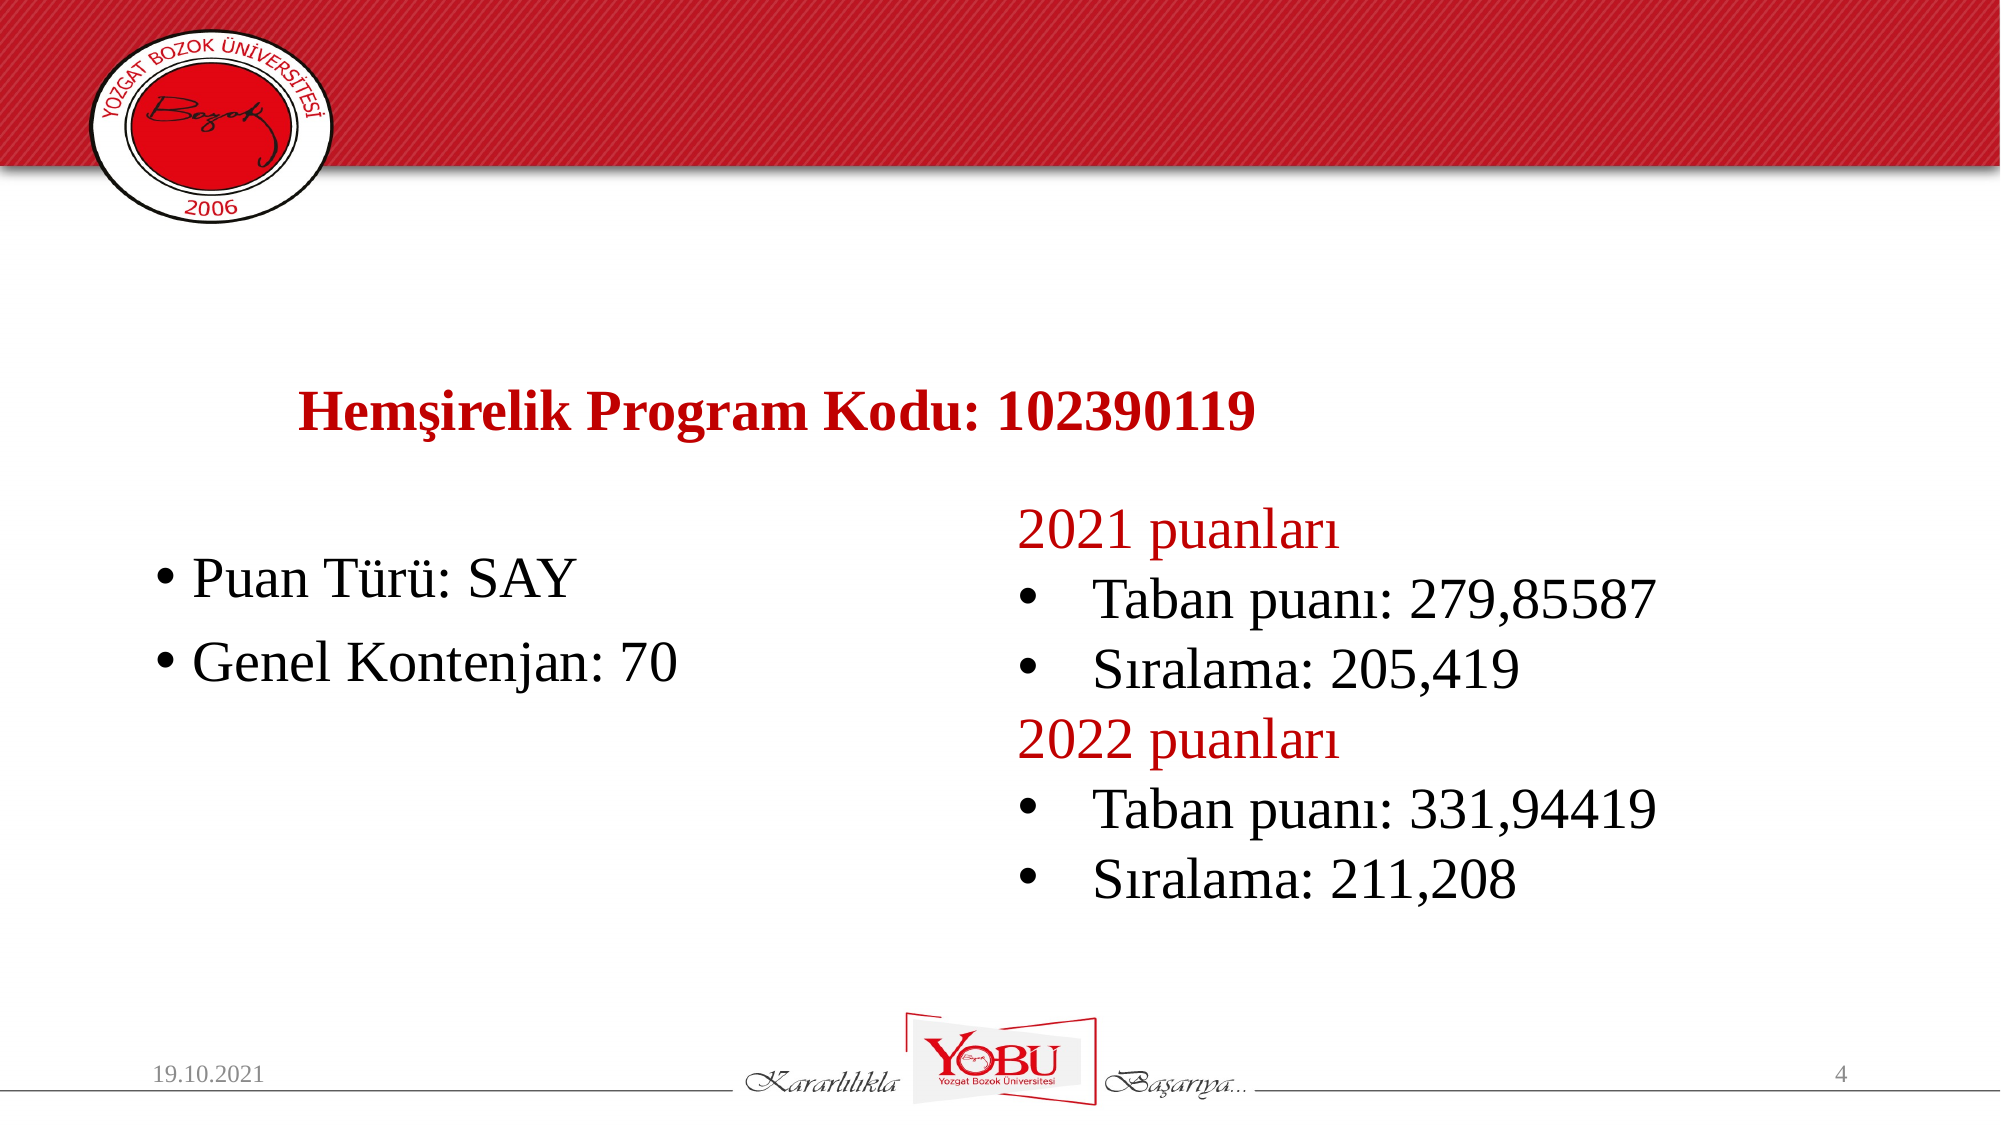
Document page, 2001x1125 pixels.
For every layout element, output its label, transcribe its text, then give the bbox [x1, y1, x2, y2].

text_box 2021 puanları Taban puanı: 279,85587 Sıralama: 205,419 2022 puanları Taban puanı: 331,94419 Sıralama: 211,208 [1003, 483, 1822, 918]
picture [0, 0, 2001, 1125]
list Hemşirelik Program Kodu: 102390119 Puan Türü: SAY Genel Kontenjan: 70 [140, 372, 1416, 717]
slide_number 4 [1412, 1042, 1863, 1103]
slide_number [137, 1042, 588, 1103]
